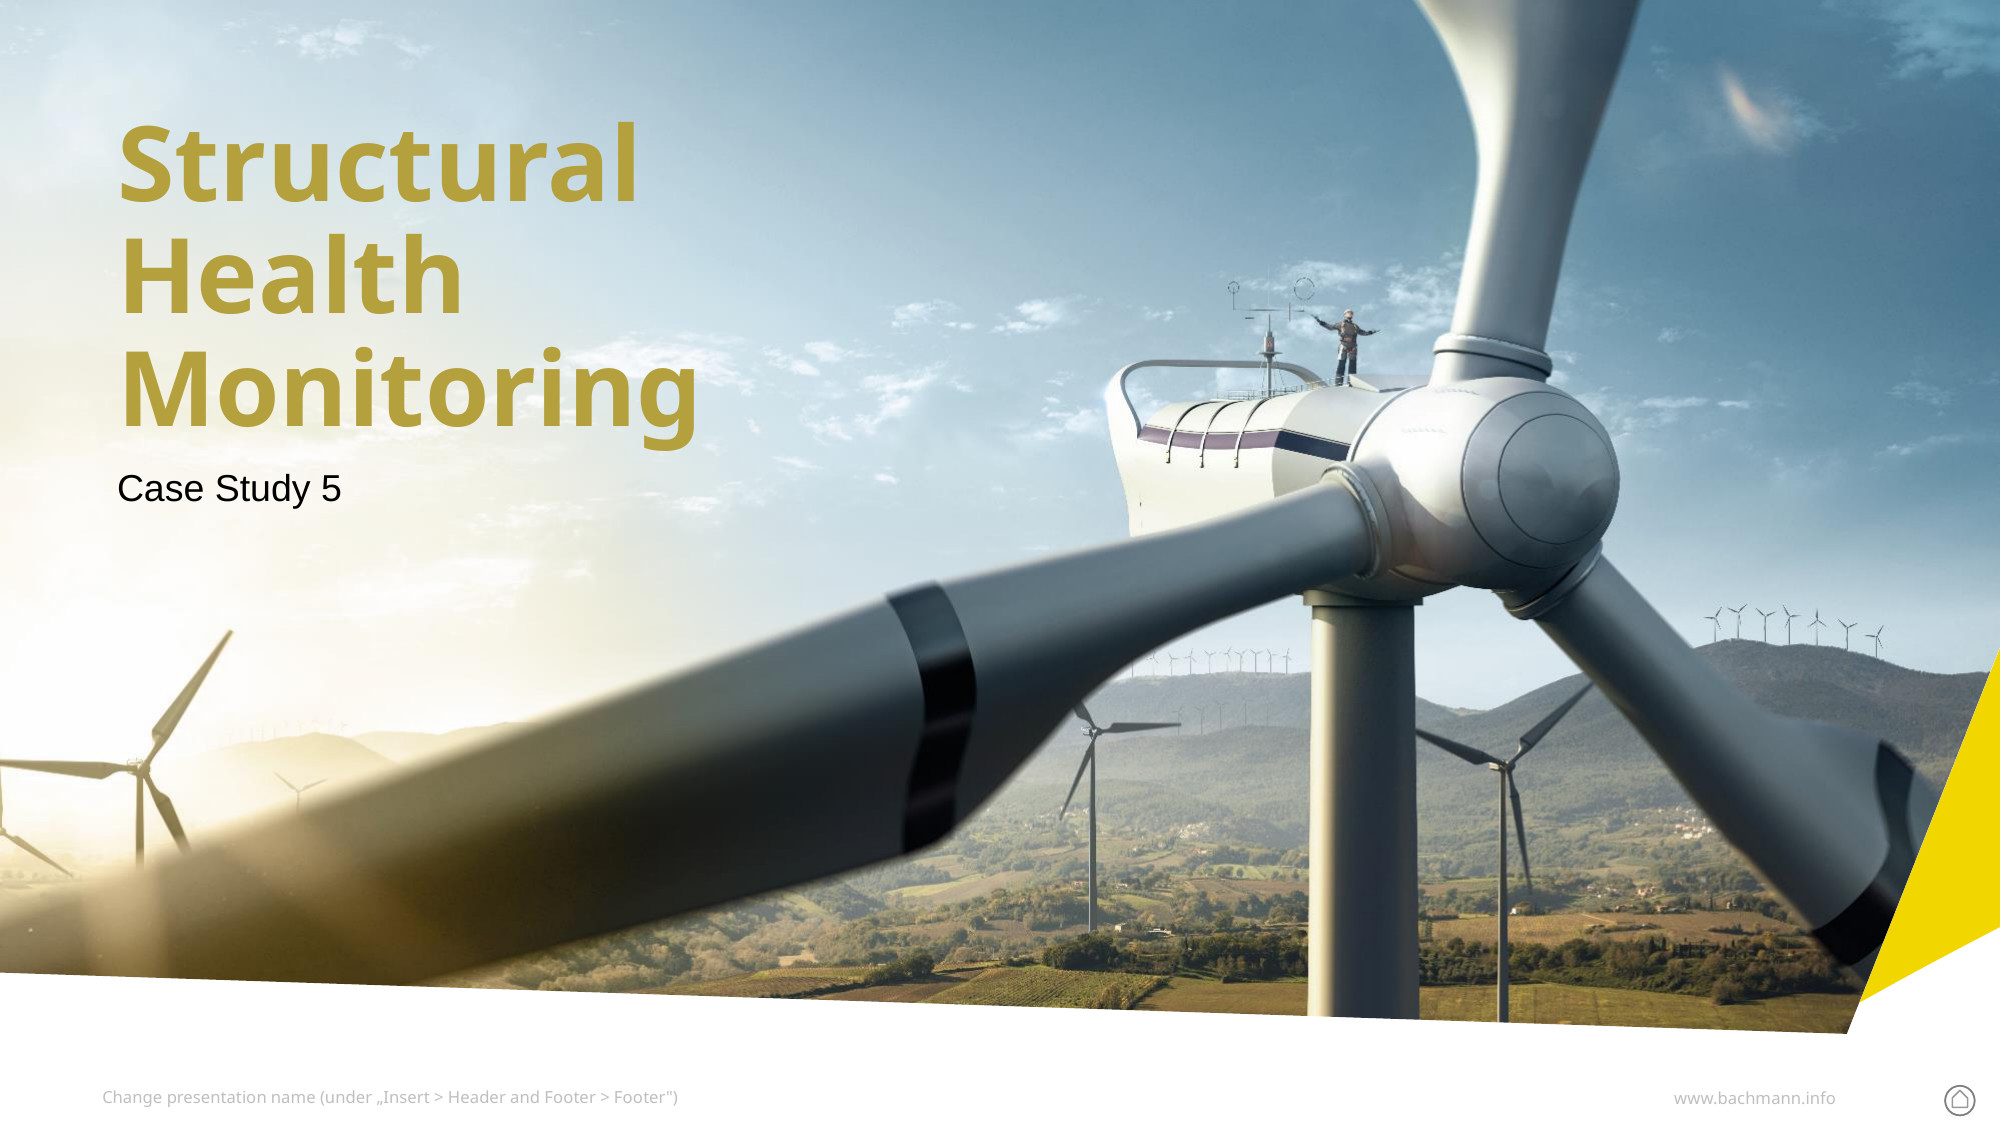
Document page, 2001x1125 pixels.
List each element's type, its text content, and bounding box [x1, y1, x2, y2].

picture [0, 0, 2000, 1034]
footer Change presentation name (under „Insert > Header and Footer > Footer") [102, 1080, 1636, 1116]
